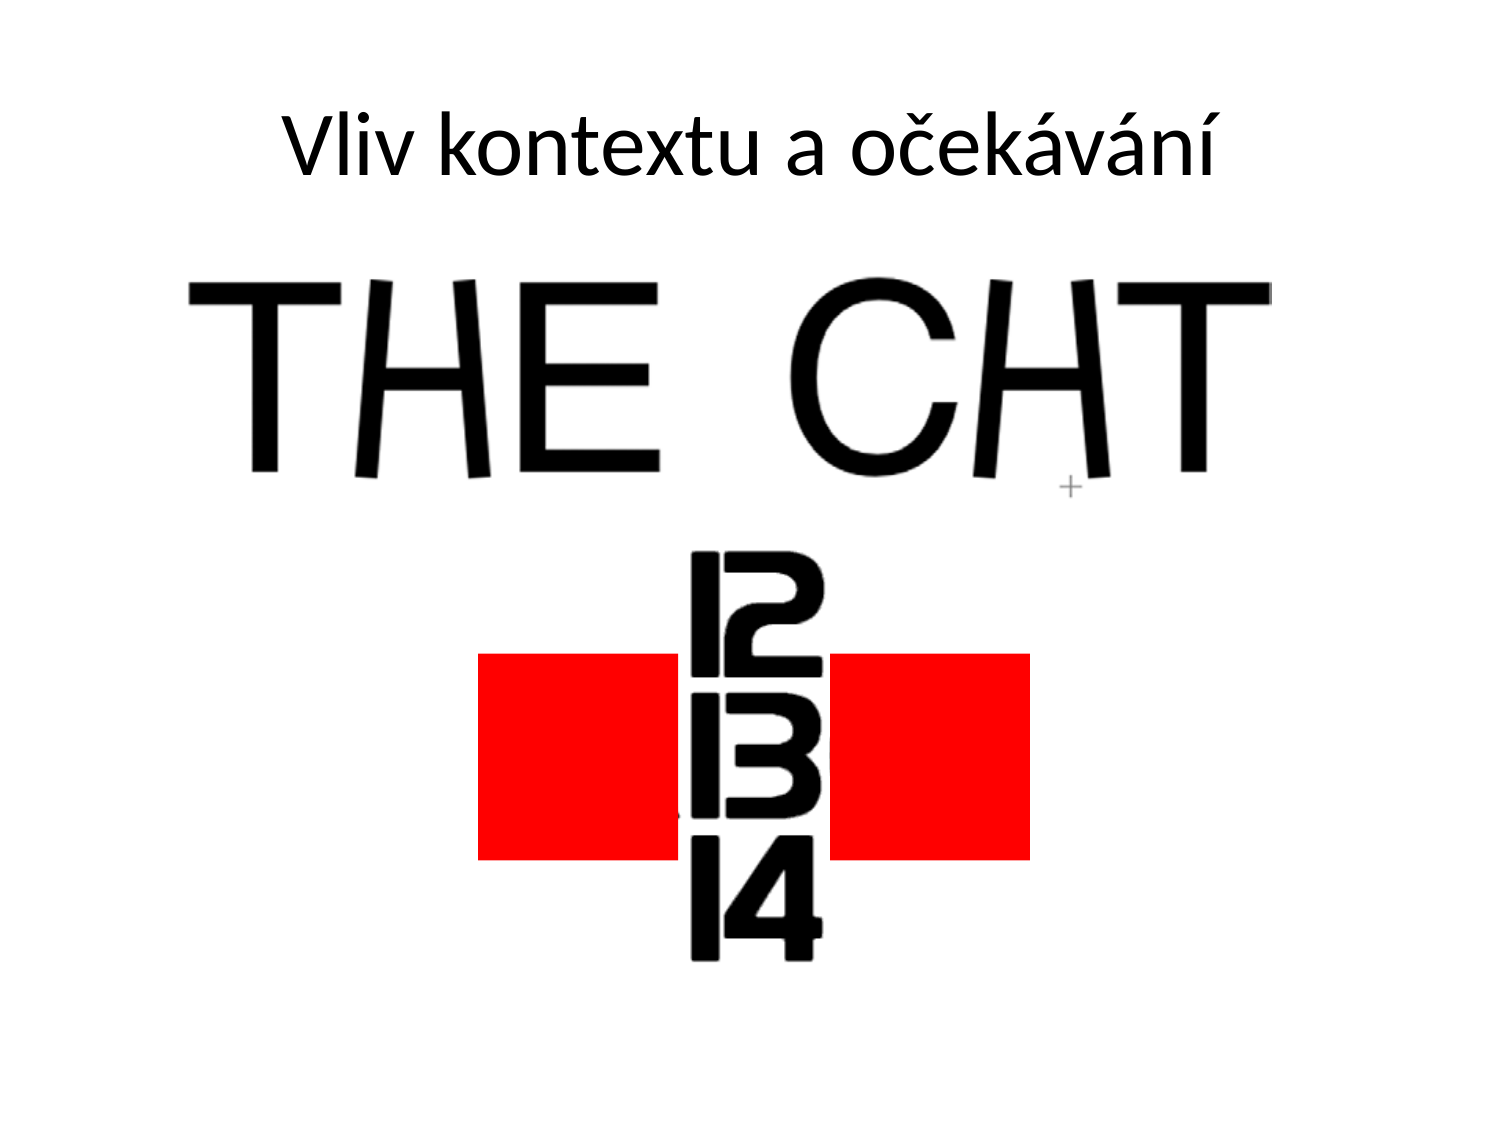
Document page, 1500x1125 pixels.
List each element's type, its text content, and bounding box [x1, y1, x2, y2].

title Vliv kontextu a očekávání [75, 45, 1425, 233]
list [187, 274, 1272, 501]
picture [512, 525, 982, 996]
text_box [476, 652, 507, 863]
text_box [985, 652, 1032, 863]
